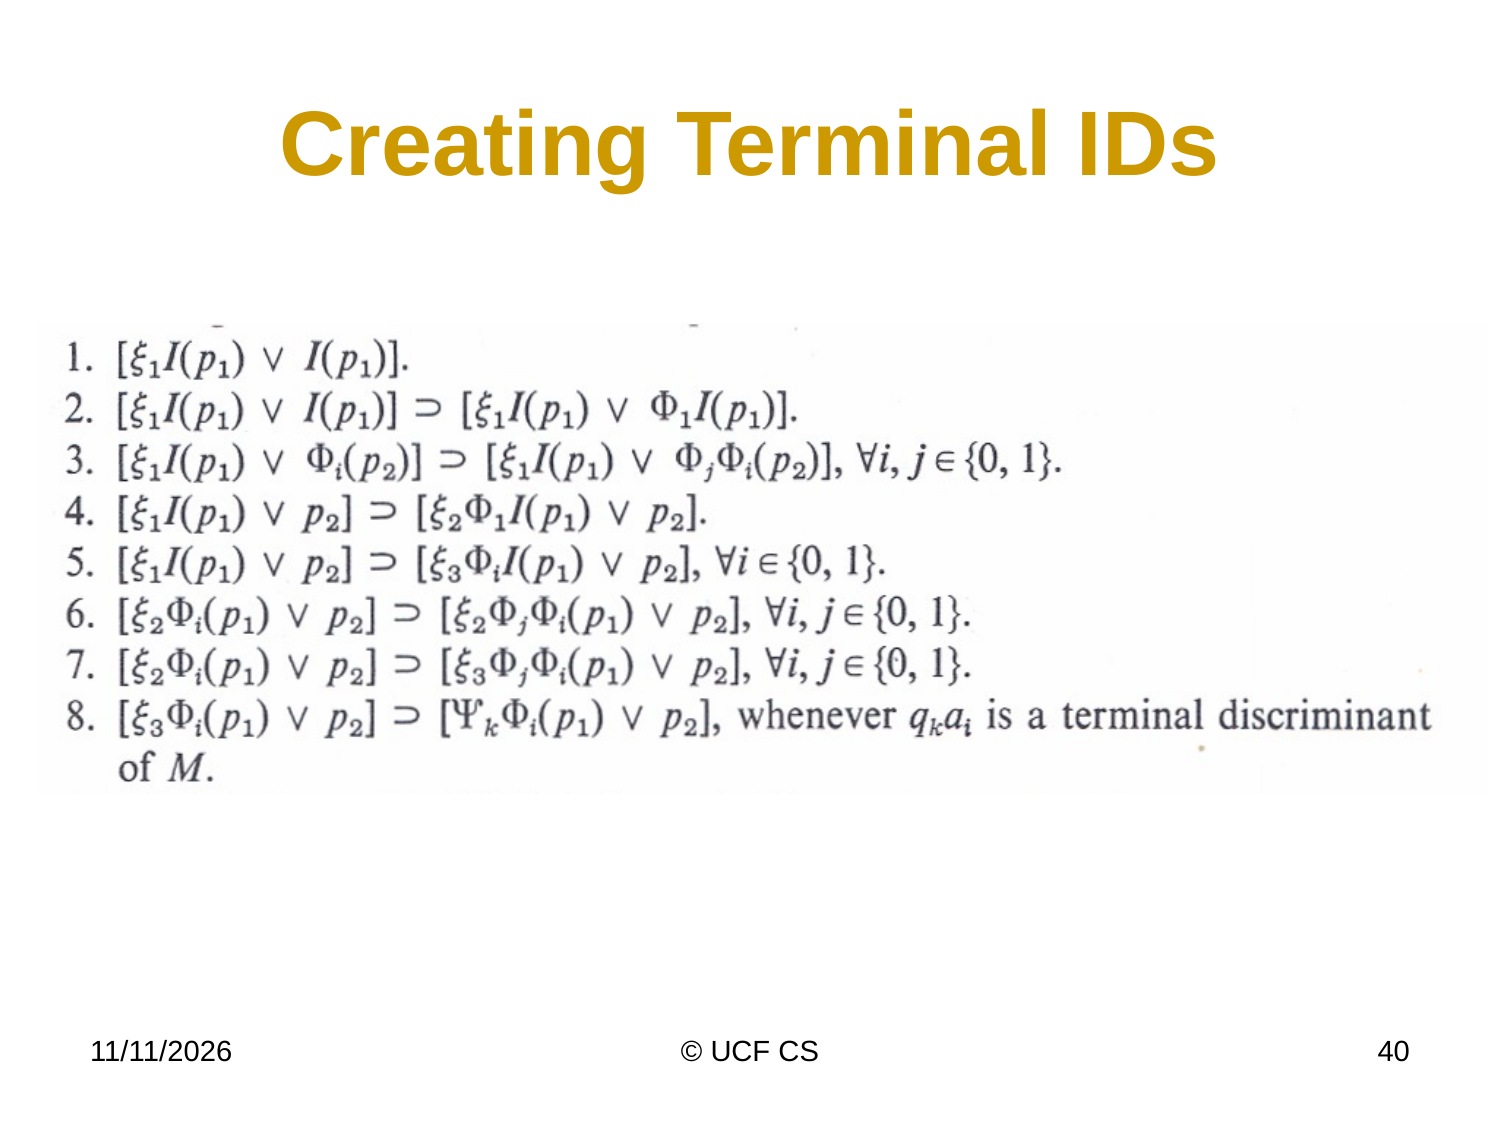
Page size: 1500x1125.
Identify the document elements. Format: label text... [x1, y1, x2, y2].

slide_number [74, 1024, 426, 1103]
picture [37, 323, 1488, 794]
slide_number 40 [1074, 1024, 1426, 1103]
footer © UCF CS [512, 1024, 988, 1103]
title Creating Terminal IDs [75, 45, 1425, 233]
